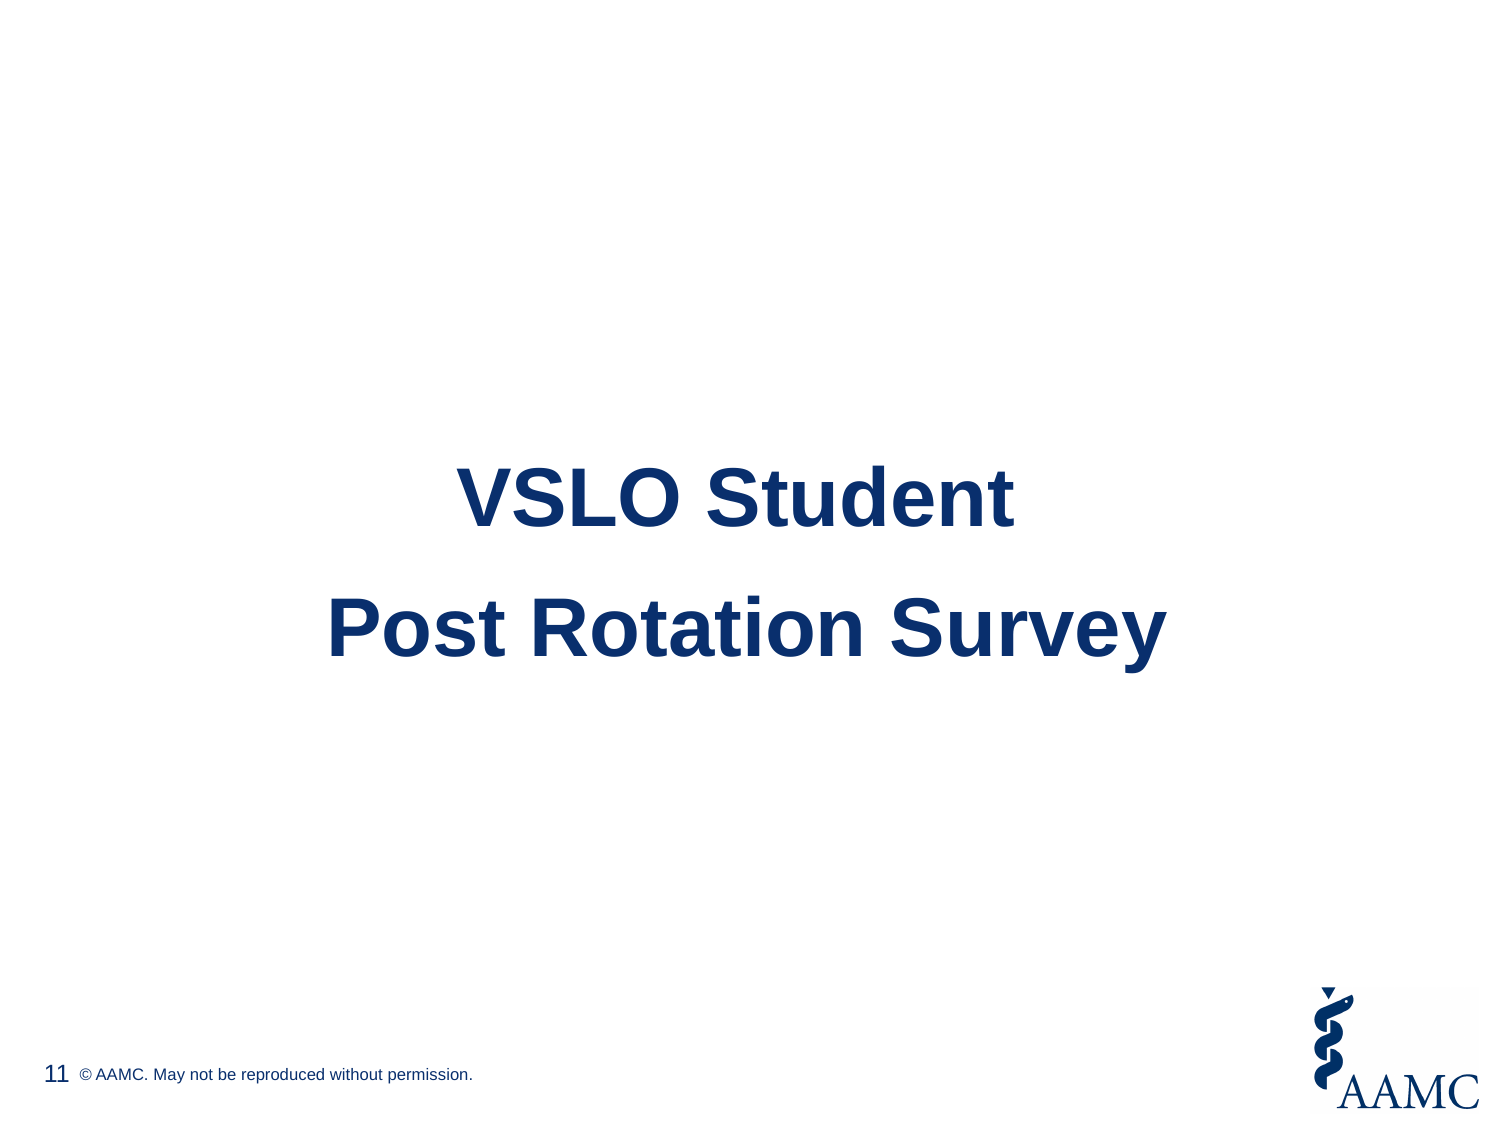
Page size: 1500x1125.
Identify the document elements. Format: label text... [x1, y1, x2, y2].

list VSLO Student Post Rotation Survey [91, 184, 1403, 968]
slide_number 11 [28, 1042, 367, 1103]
picture [1310, 987, 1479, 1114]
